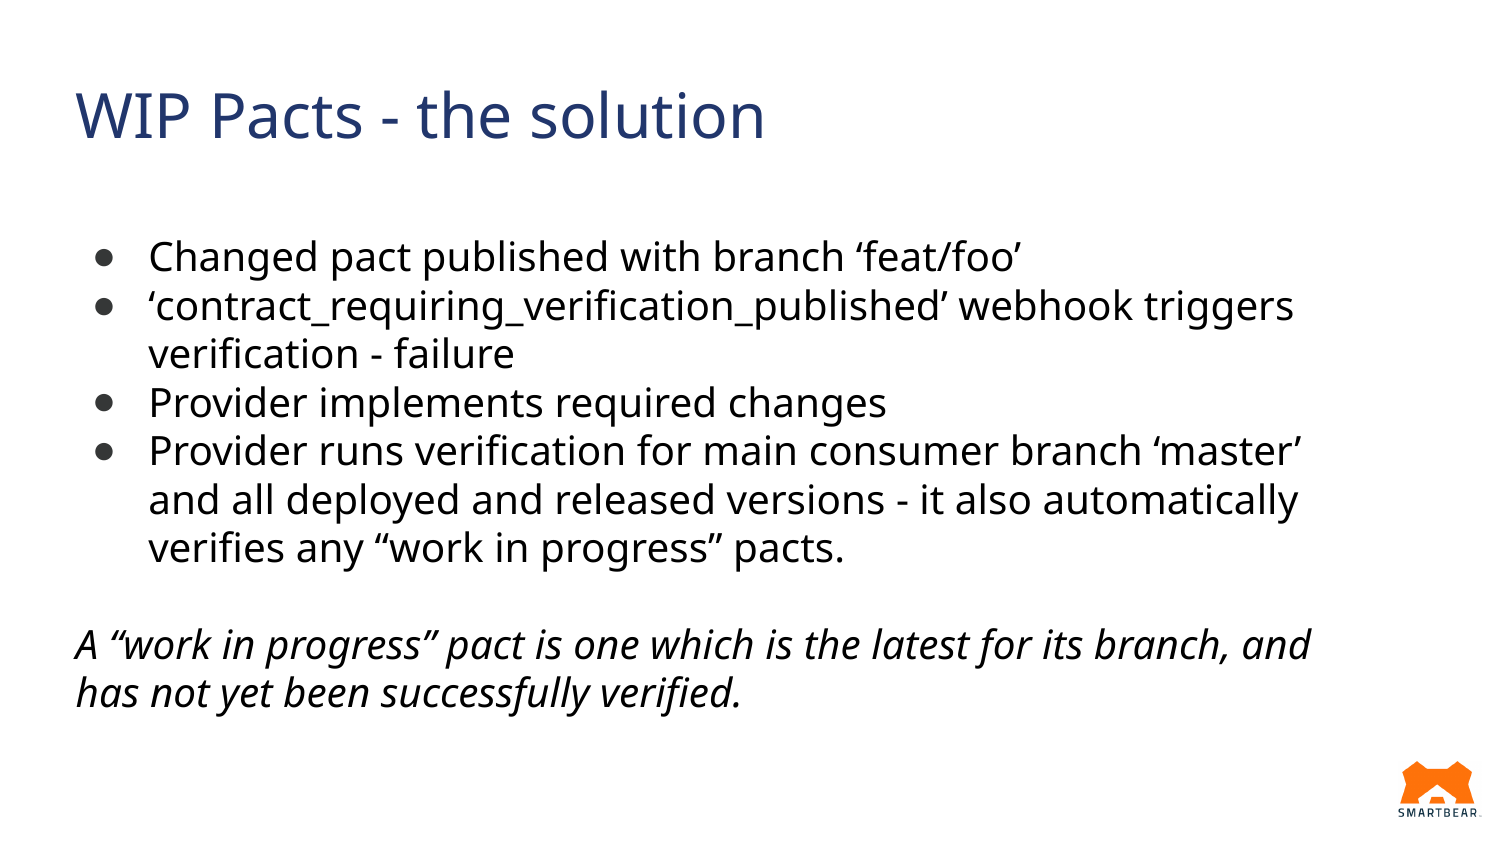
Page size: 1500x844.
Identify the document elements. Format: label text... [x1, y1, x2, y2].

title WIP Pacts - the solution [60, 9, 1375, 216]
list Changed pact published with branch ‘feat/foo’ ‘contract_requiring_verification_published’ webhook triggers verification - failure Provider implements required changes Provider runs verification for main consumer branch ‘master’ and all deployed and released versions - it also automatically verifies any “work in progress” pacts. A “work in progress” pact is one which is the latest for its branch, and has not yet been successfully verified. [60, 216, 1389, 740]
picture [1398, 761, 1482, 817]
